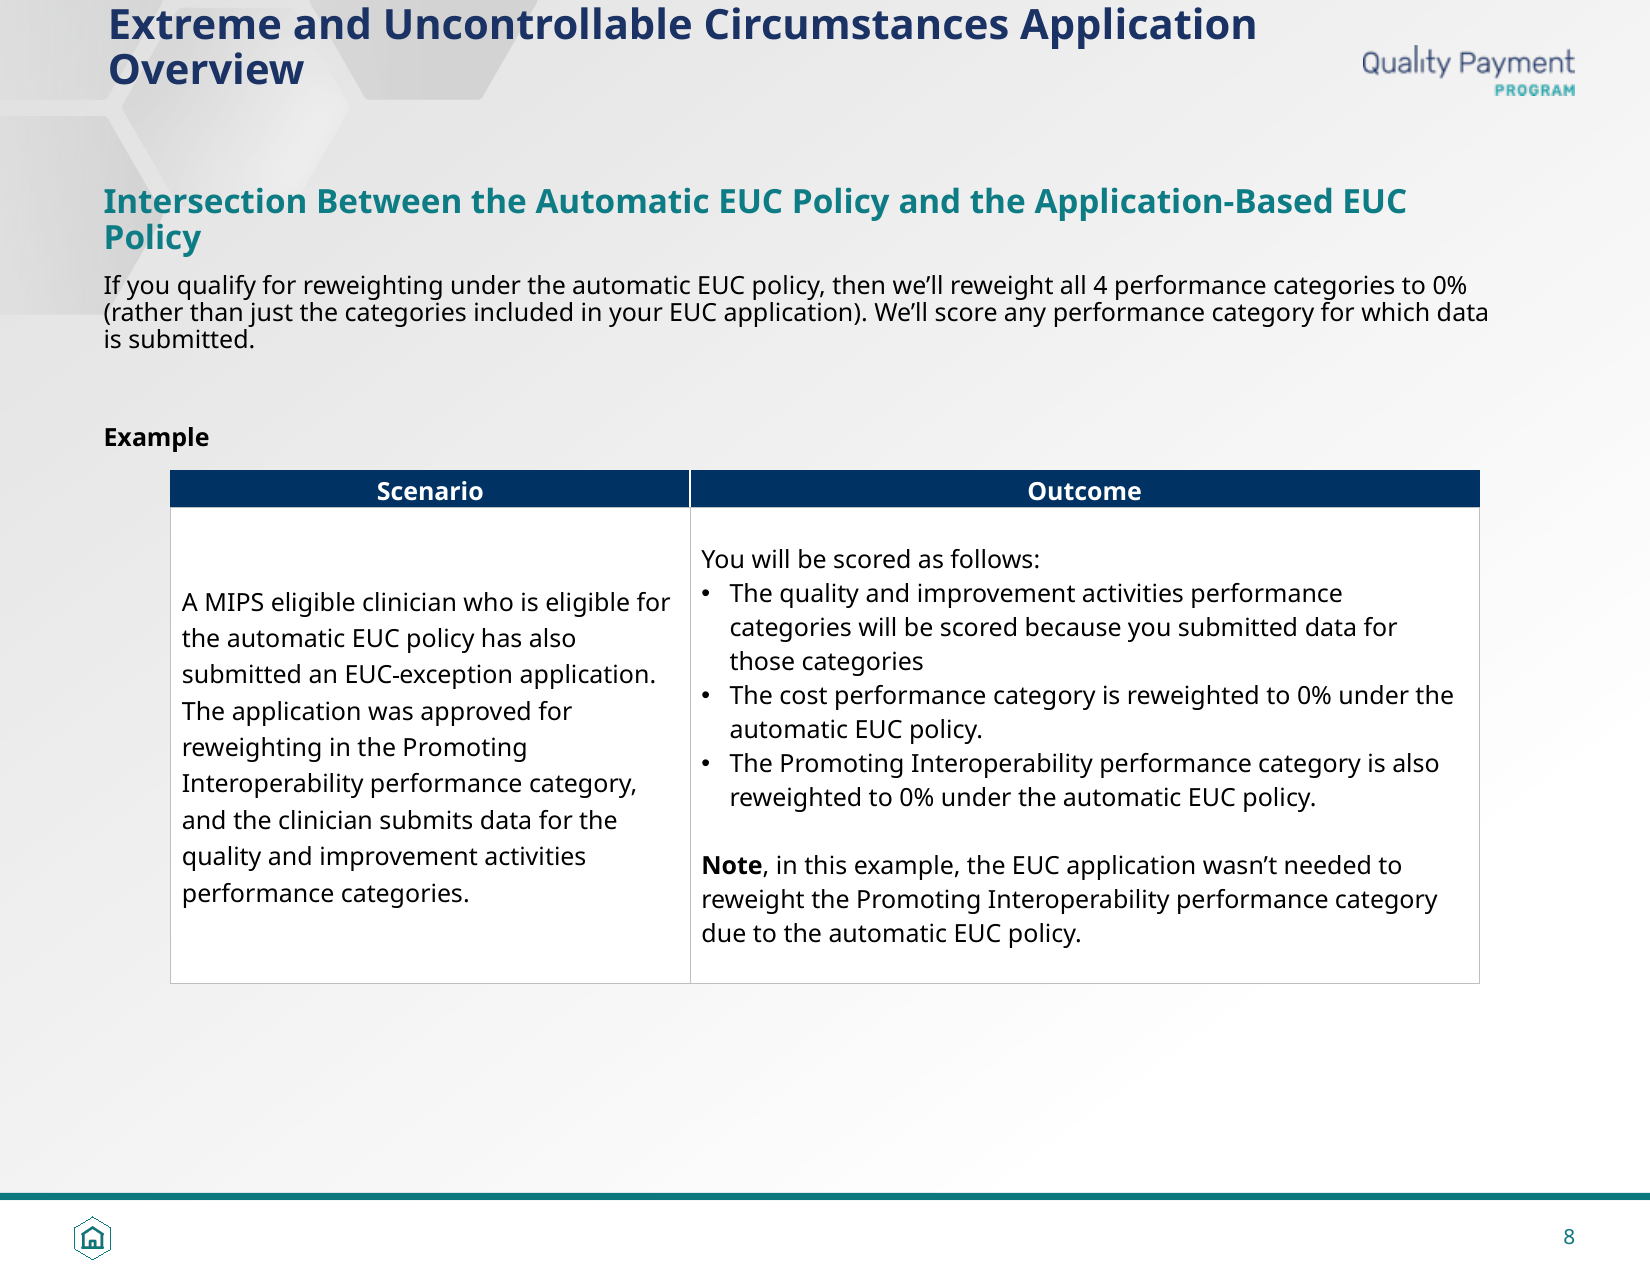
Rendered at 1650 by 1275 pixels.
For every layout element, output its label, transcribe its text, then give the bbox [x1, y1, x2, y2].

table_cell You will be scored as follows: The quality and improvement activities performance categories will be scored because you submitted data for those categories The cost performance category is reweighted to 0% under the automatic EUC policy. The Promoting Interoperability performance category is also reweighted to 0% under the automatic EUC policy. Note, in this example, the EUC application wasn’t needed to reweight the Promoting Interoperability performance category due to the automatic EUC policy. [691, 508, 1479, 983]
list Intersection Between the Automatic EUC Policy and the Application-Based EUC Policy If you qualify for reweighting under the automatic EUC policy, then we’ll reweight all 4 performance categories to 0% (rather than just the categories included in your EUC application). We’ll score any performance category for which data is submitted. Example [88, 176, 1512, 986]
table_cell A MIPS eligible clinician who is eligible for the automatic EUC policy has also submitted an EUC exception application. The application was approved for reweighting in the Promoting Interoperability performance category, and the clinician submits data for the quality and improvement activities performance categories. [171, 508, 690, 983]
table_header Scenario [171, 472, 689, 507]
picture [79, 1224, 106, 1251]
table_cell [0, 0, 1650, 1192]
table_header Outcome [691, 472, 1479, 507]
title Extreme and Uncontrollable Circumstances Application Overview [92, 10, 1375, 87]
picture [1363, 45, 1575, 96]
